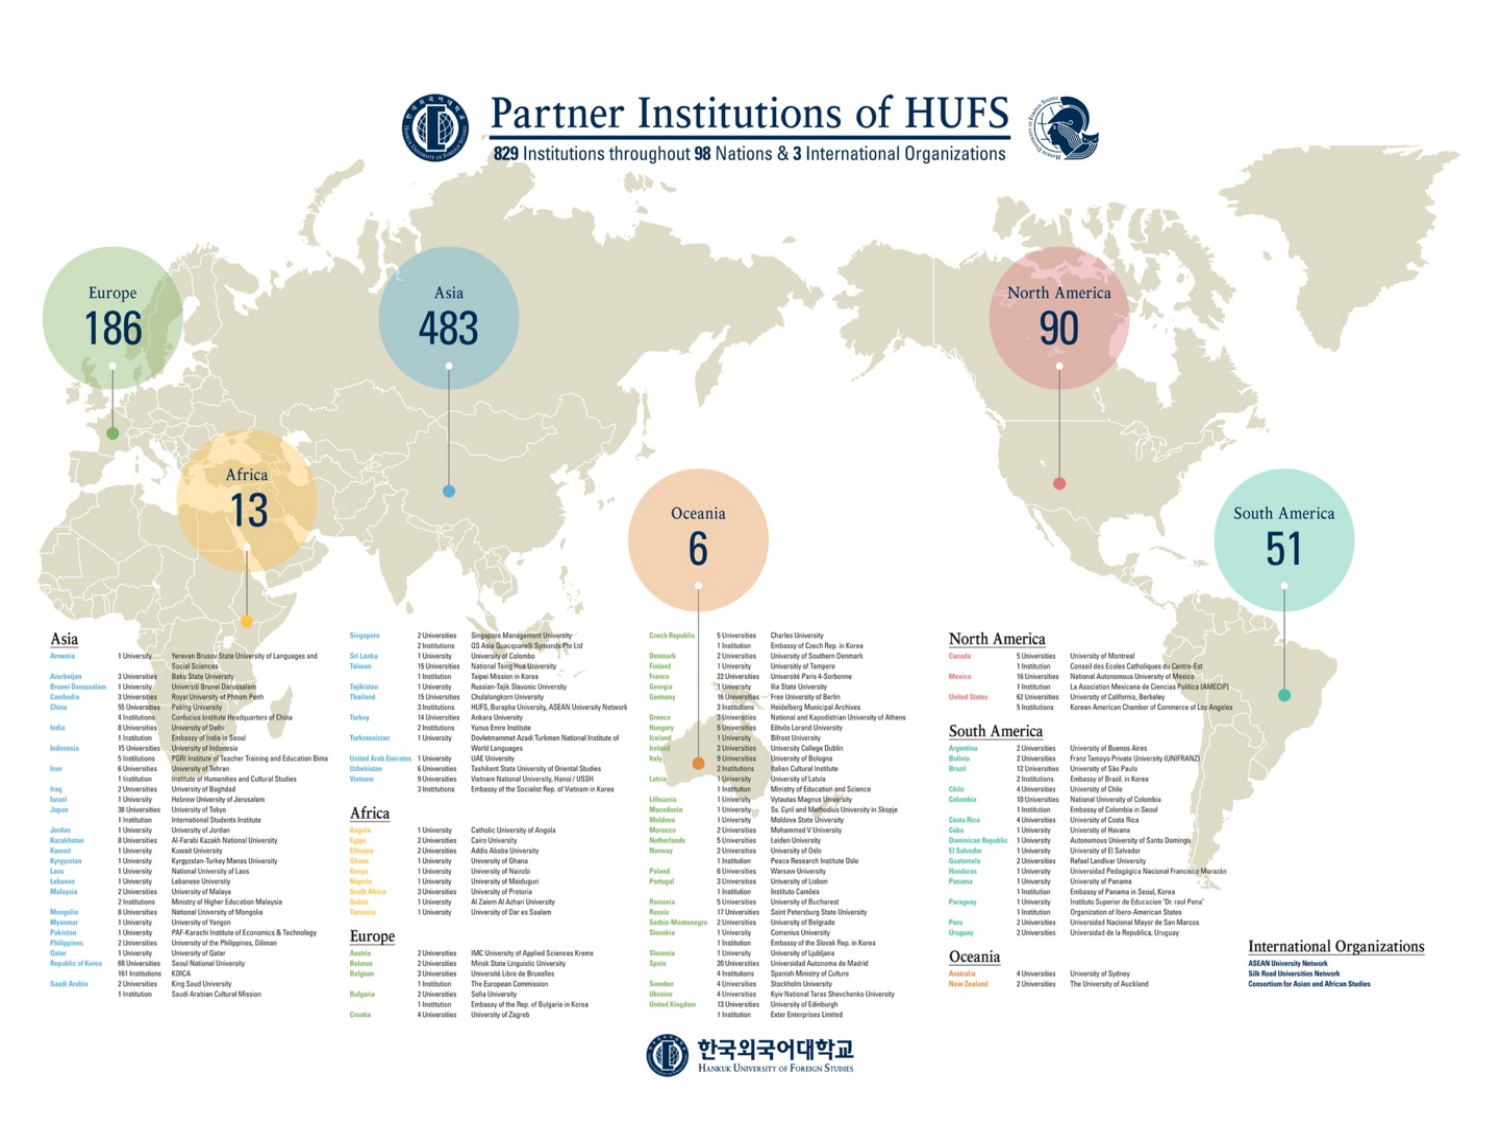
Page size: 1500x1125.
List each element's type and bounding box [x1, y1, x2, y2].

list [0, 30, 1500, 1110]
